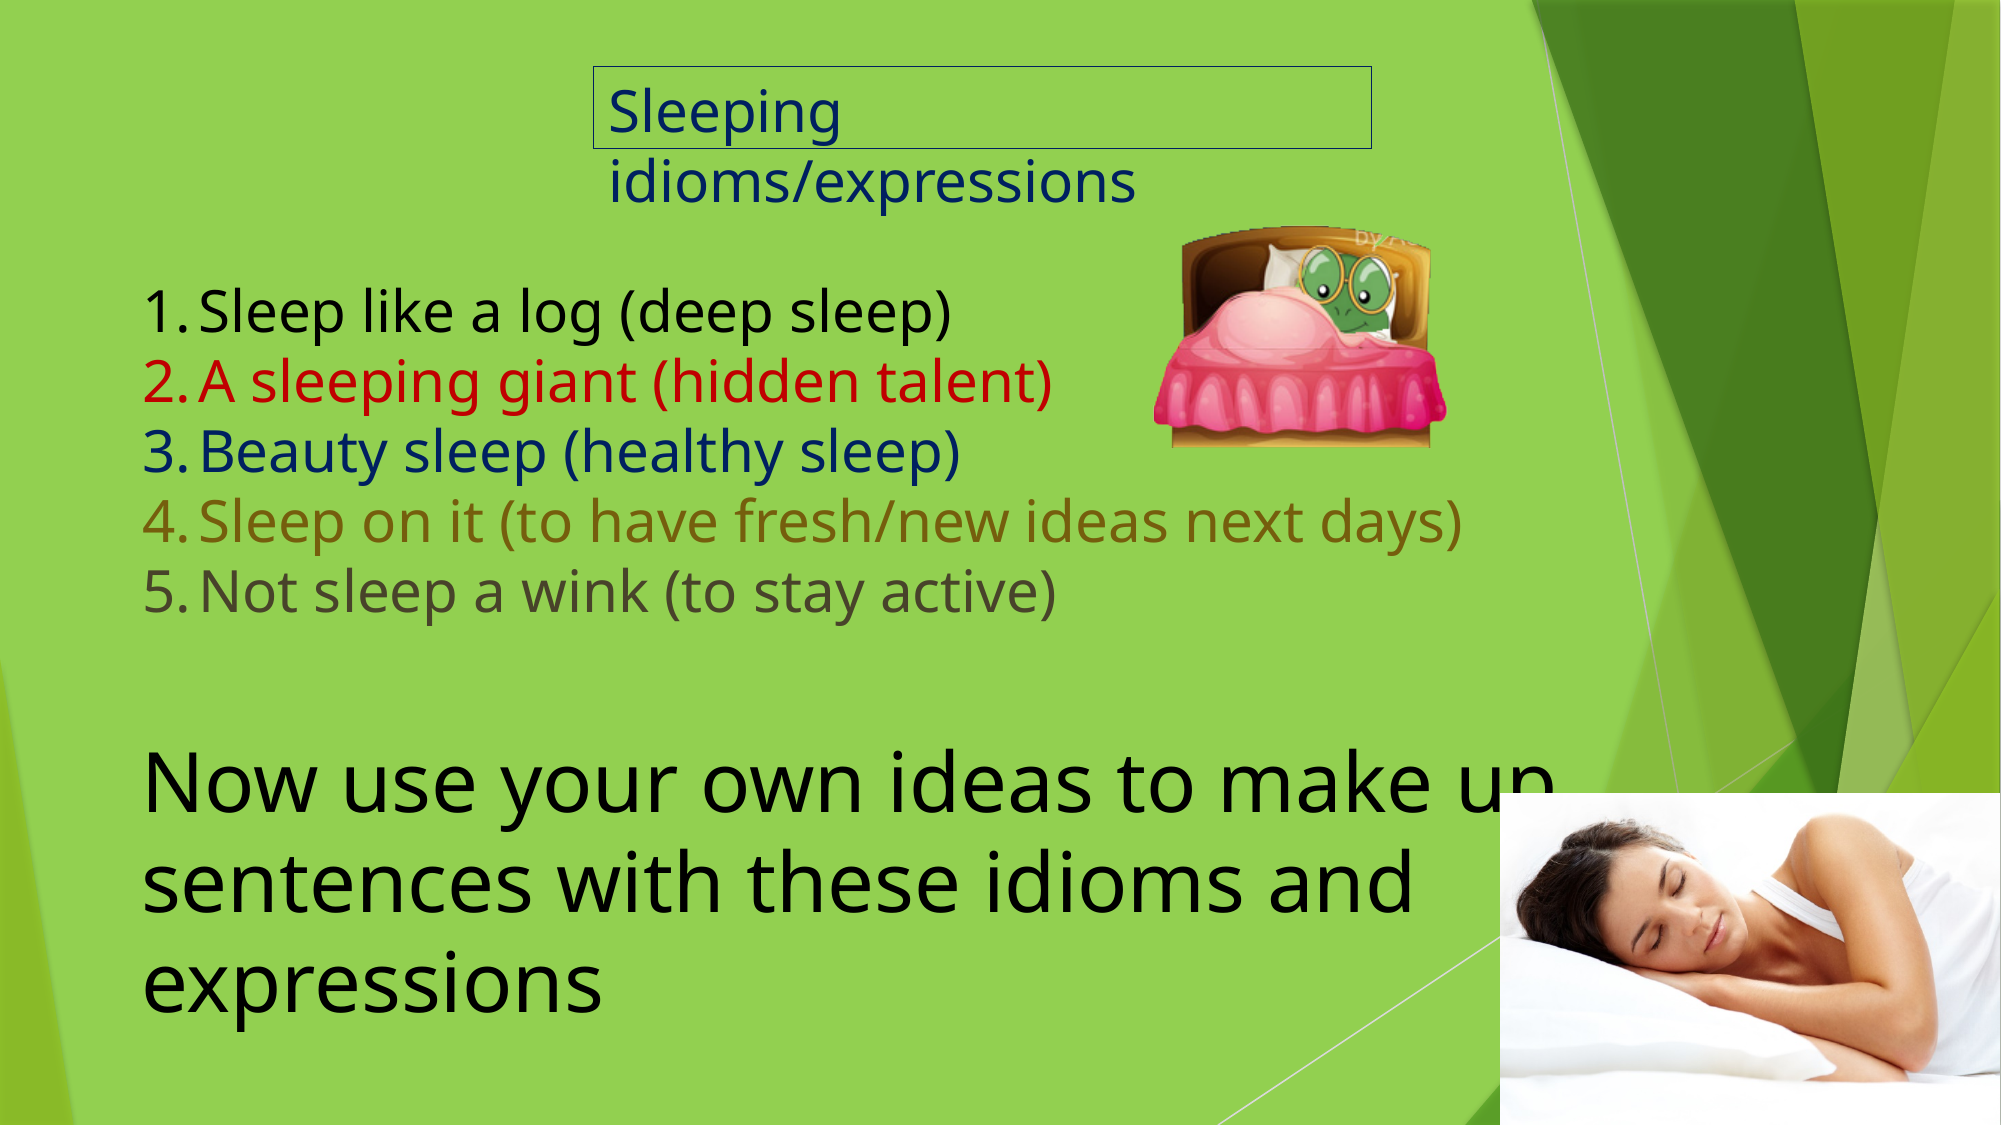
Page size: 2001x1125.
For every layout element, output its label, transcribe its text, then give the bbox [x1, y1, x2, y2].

text_box Now use your own ideas to make up sentences with these idioms and expressions [126, 722, 564, 1037]
picture [568, 0, 2000, 1125]
text_box Sleep like a log (deep sleep) A sleeping giant (hidden talent) Beauty sleep (healthy sleep) Sleep on it (to have fresh/new ideas next days) Not sleep a wink (to stay active) [127, 267, 564, 632]
